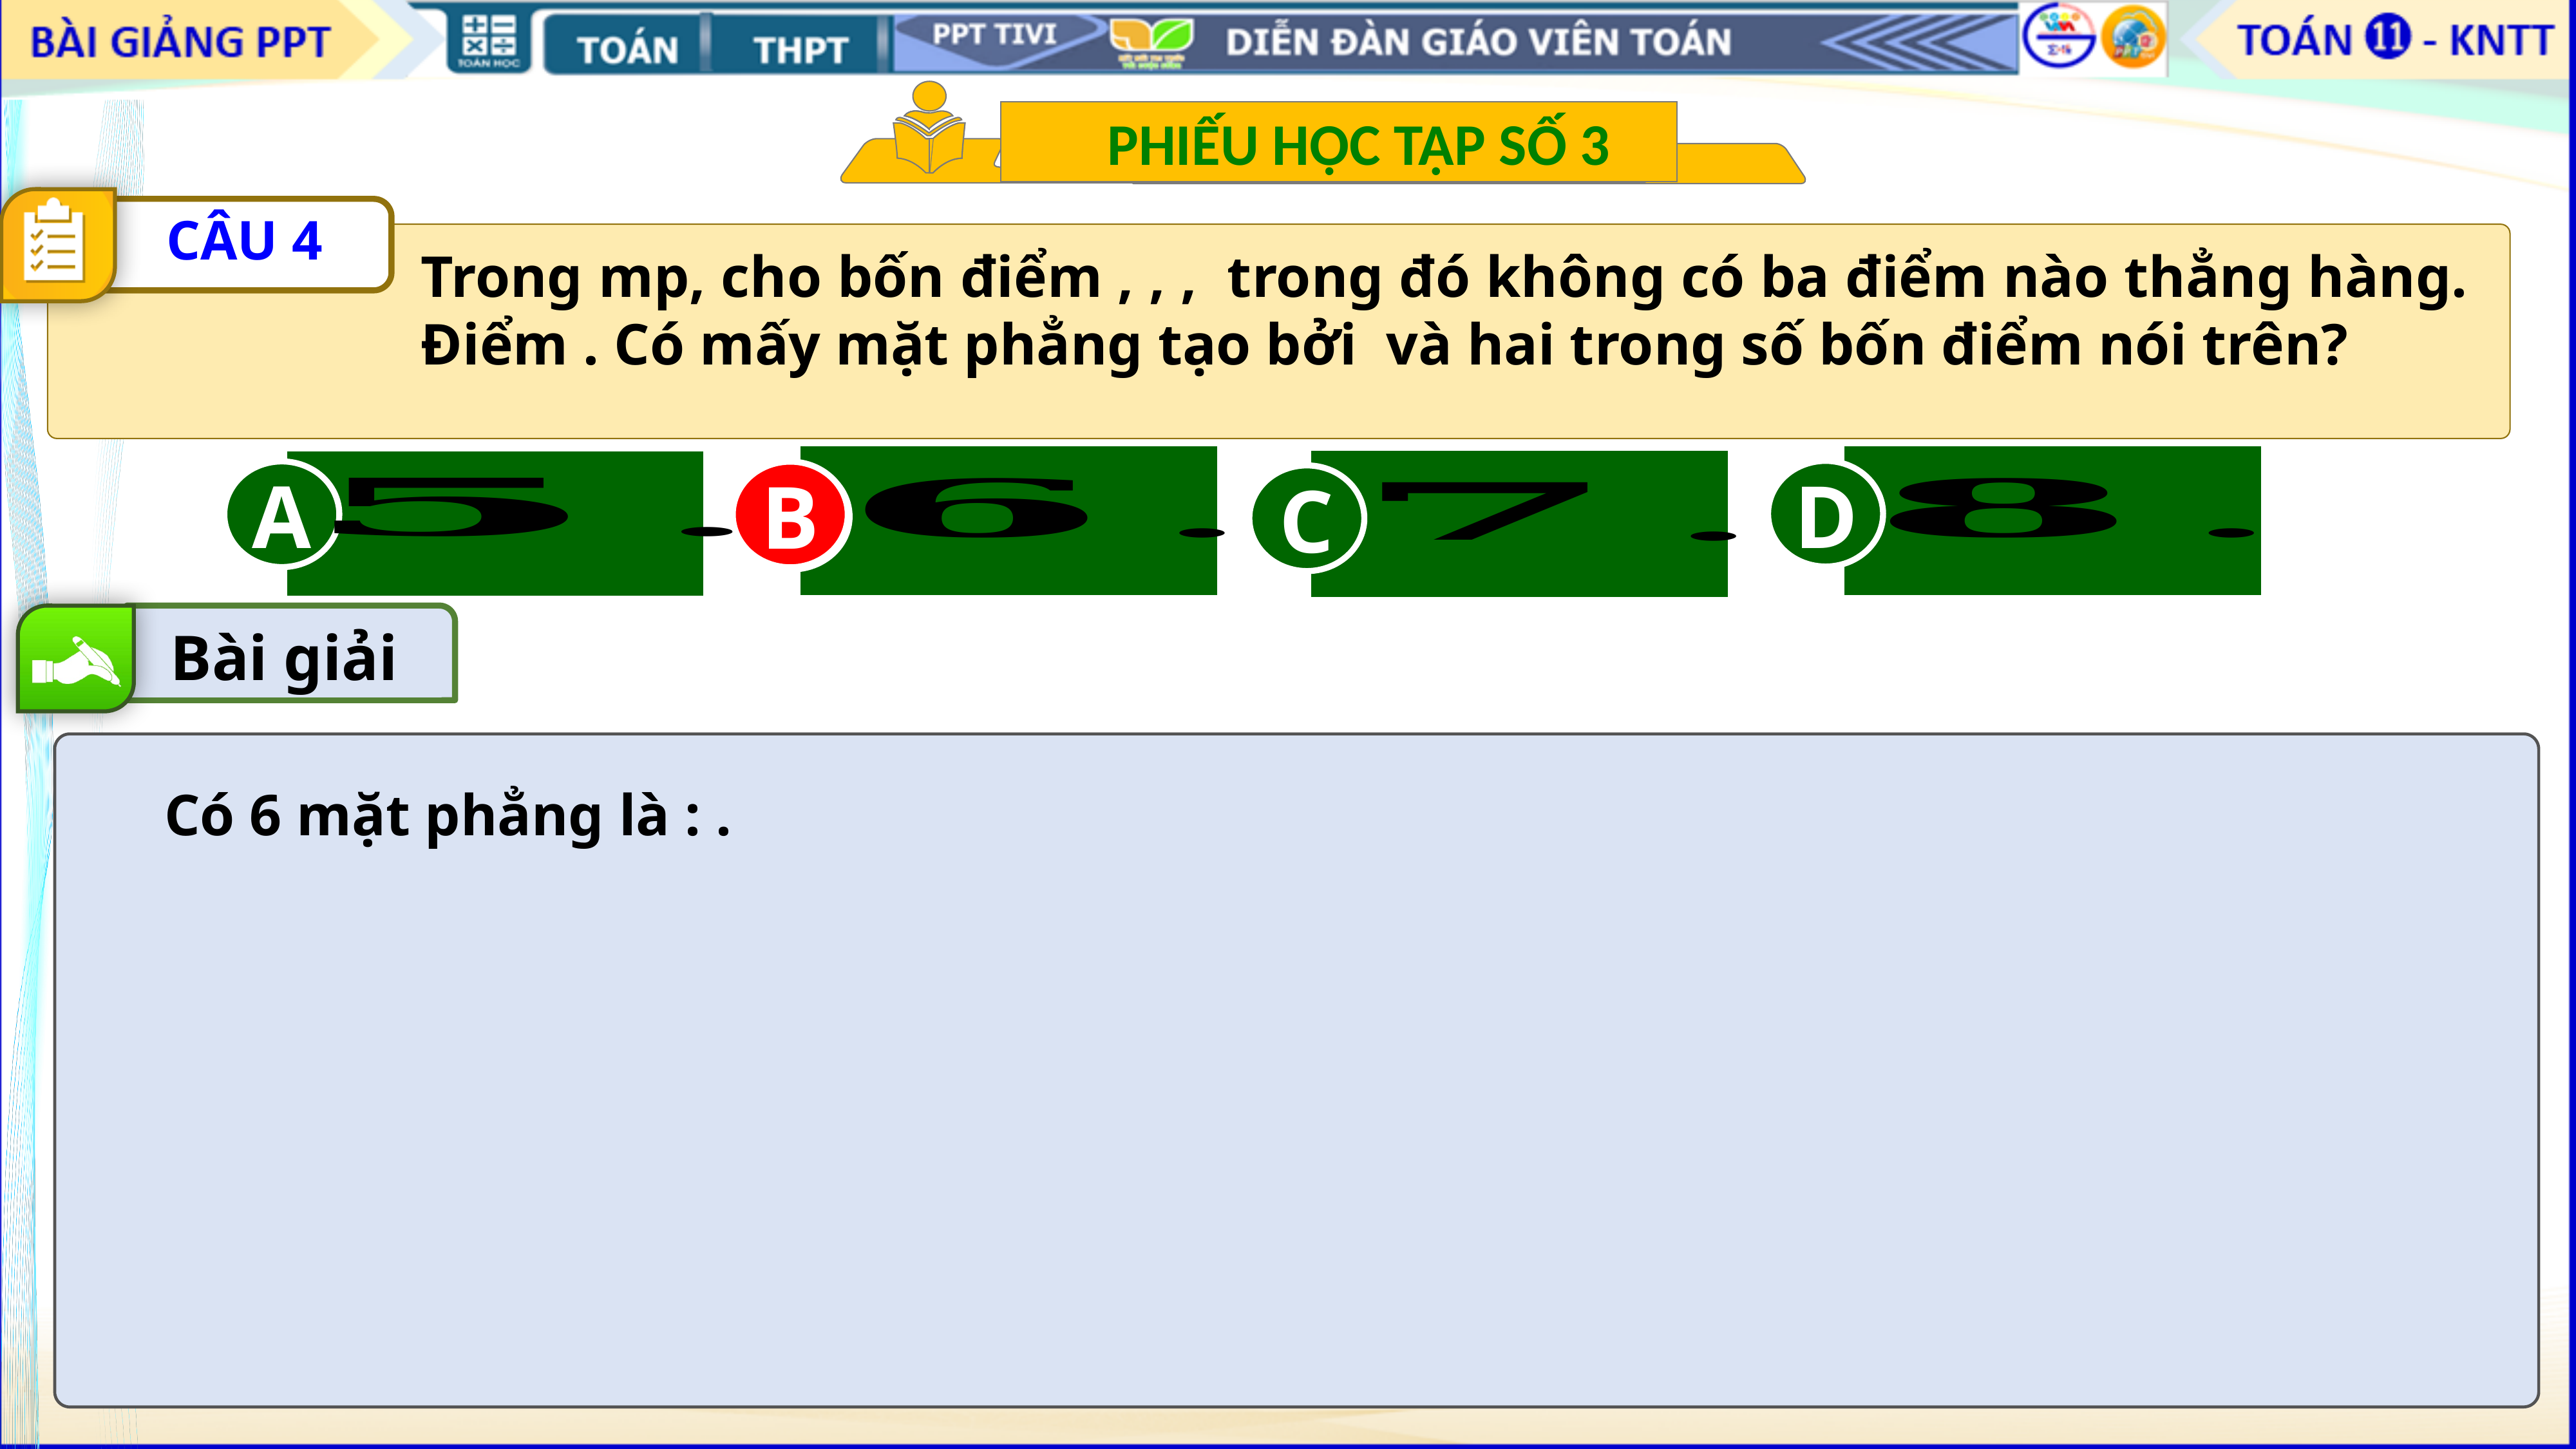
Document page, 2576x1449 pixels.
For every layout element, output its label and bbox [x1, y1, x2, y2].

text_box [839, 80, 1807, 184]
text_box [17, 605, 2539, 1407]
text_box [1, 189, 393, 301]
text_box [47, 224, 2510, 439]
picture [0, 0, 2576, 1449]
text_box [224, 444, 2262, 598]
